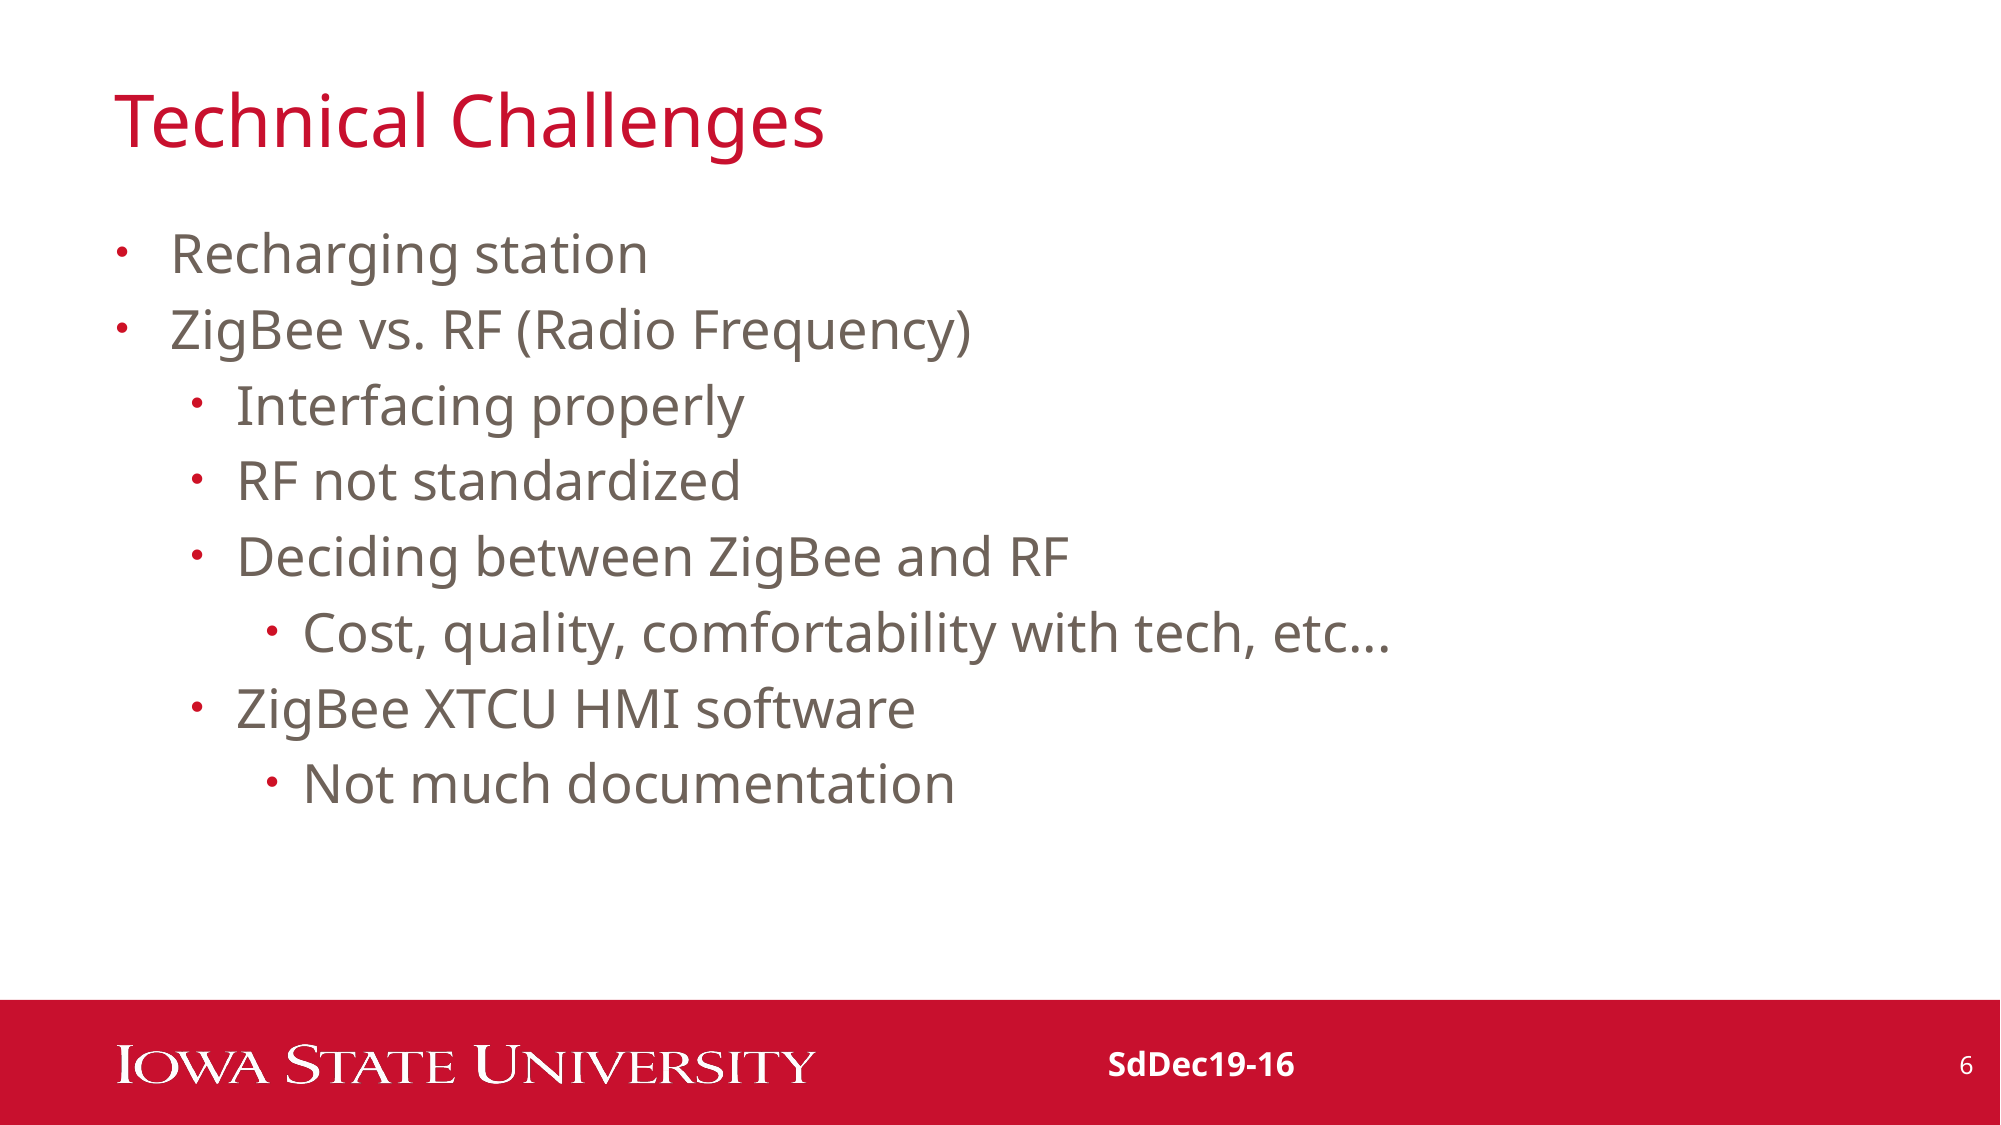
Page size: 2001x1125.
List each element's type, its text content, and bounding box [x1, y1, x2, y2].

slide_number 6 [1521, 1037, 1989, 1097]
title Technical Challenges [99, 24, 1801, 213]
footer SdDec19-16 [881, 1035, 1522, 1096]
list Recharging station ZigBee vs. RF (Radio Frequency) Interfacing properly RF not standardized Deciding between ZigBee and RF Cost, quality, comfortability with tech, etc... ZigBee XTCU HMI software Not much documentation [99, 211, 1417, 852]
picture [116, 1044, 817, 1088]
